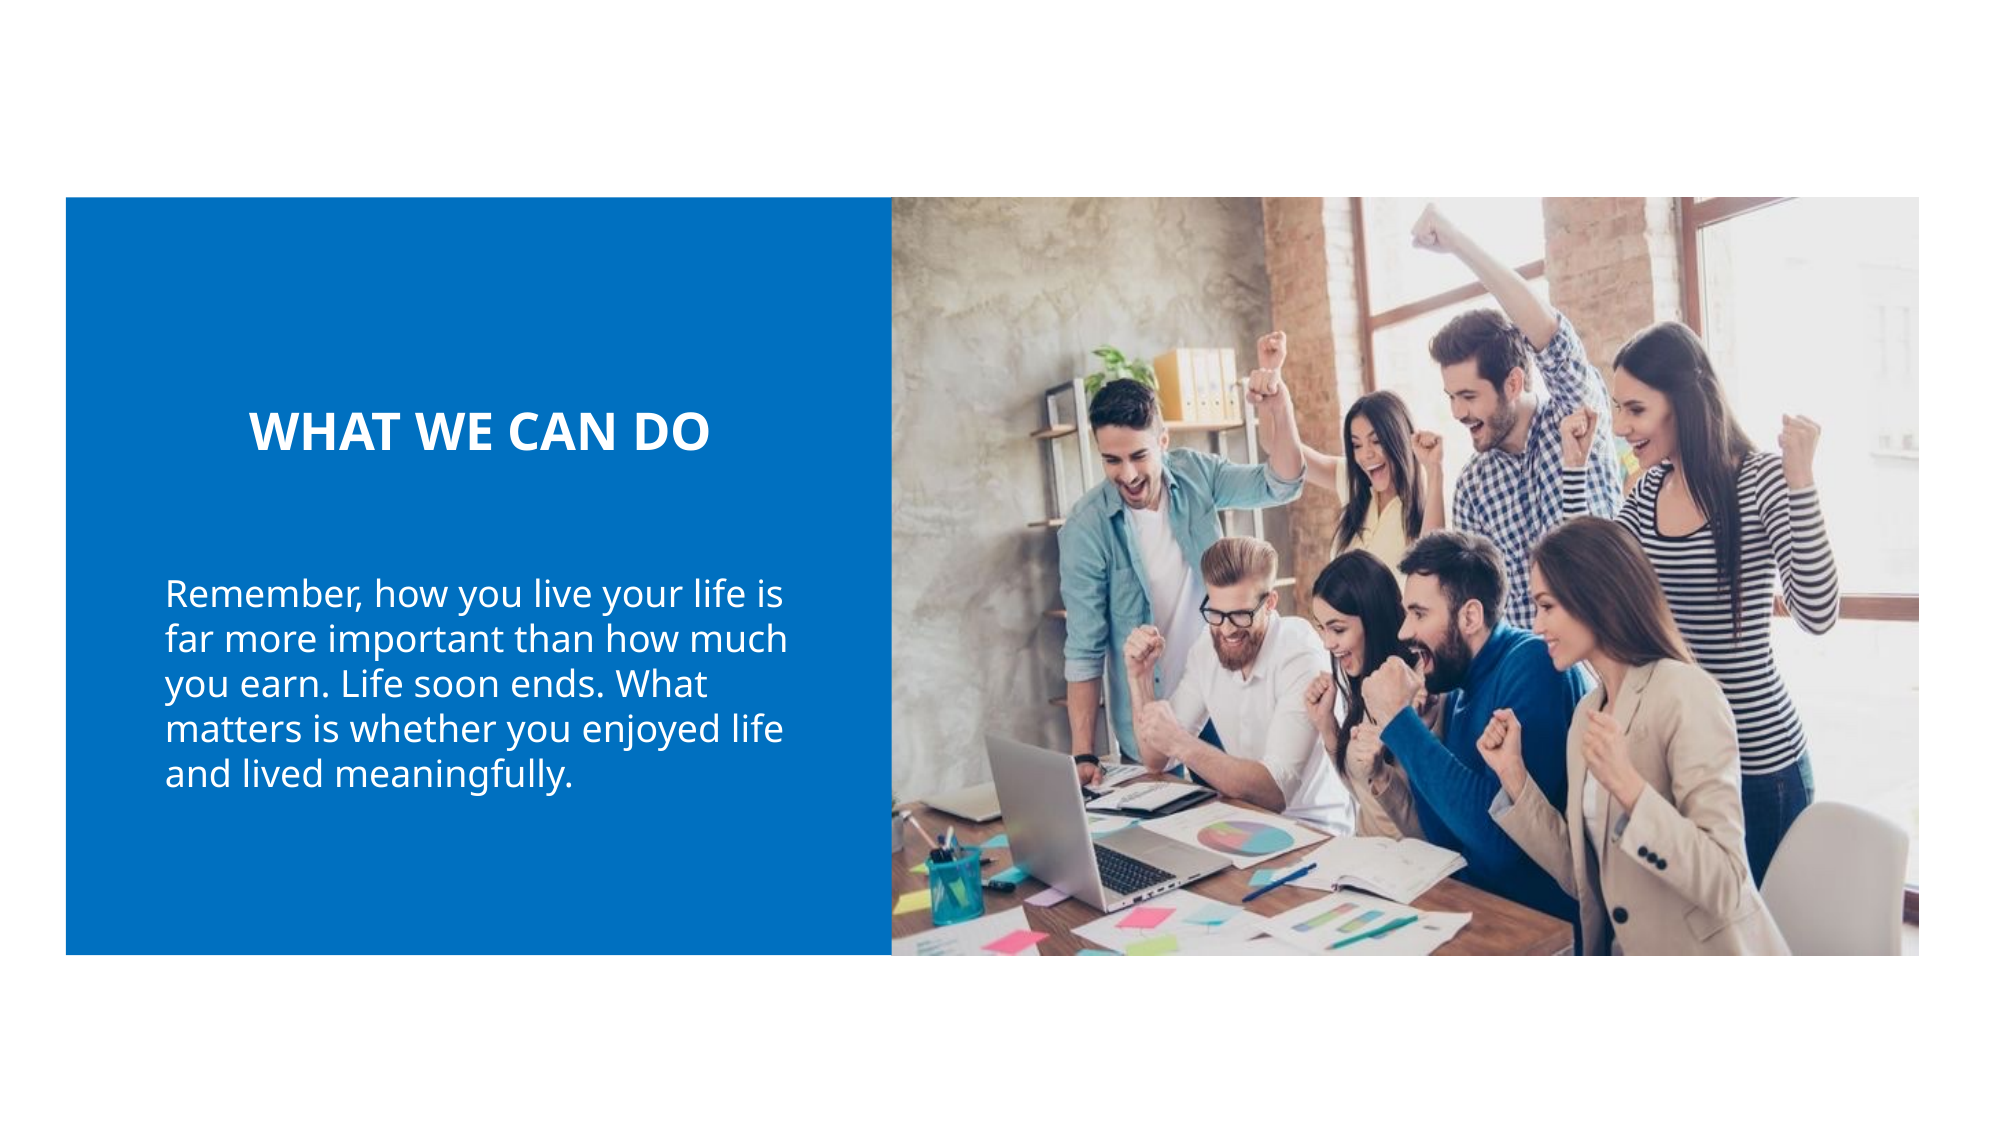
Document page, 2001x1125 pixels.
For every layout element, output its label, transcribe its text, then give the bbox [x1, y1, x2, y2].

text_box [65, 196, 893, 956]
text_box WHAT WE CAN DO [234, 390, 728, 468]
picture [891, 197, 1919, 956]
text_box Remember, how you live your life is far more important than how much you earn. Life soon ends. What matters is whether you enjoyed life and lived meaningfully. [149, 562, 812, 803]
